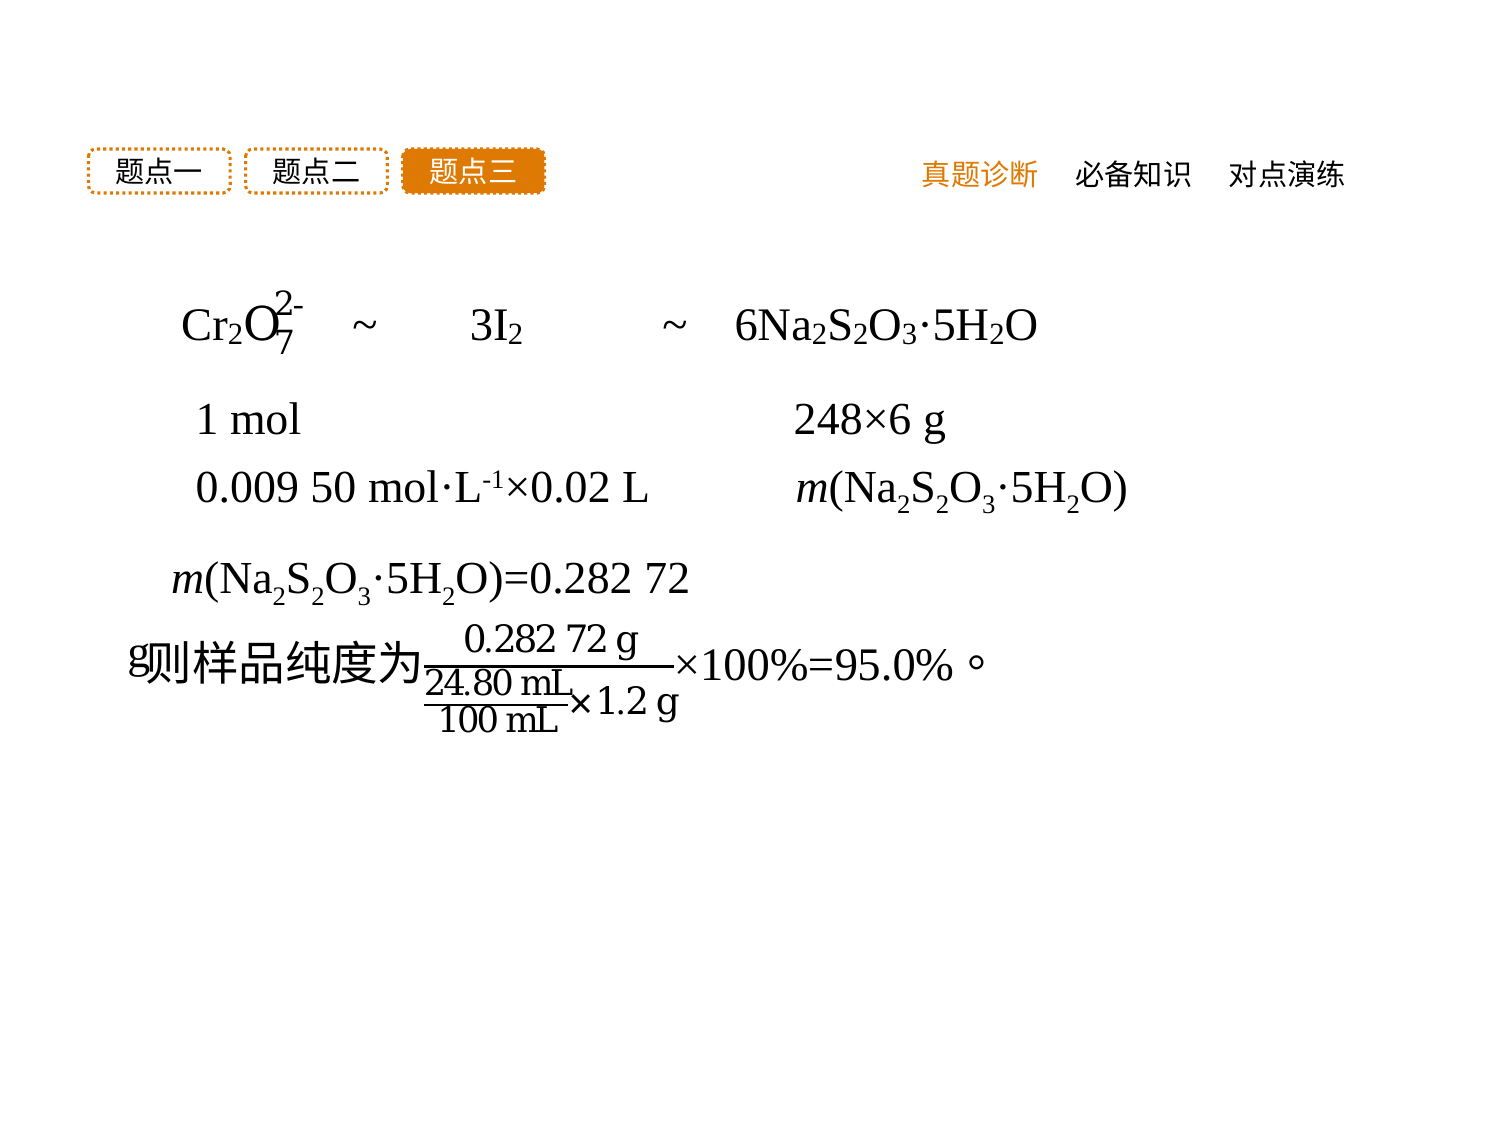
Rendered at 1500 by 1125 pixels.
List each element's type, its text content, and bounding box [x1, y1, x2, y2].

text_box 真题诊断 [903, 148, 1057, 199]
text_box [88, 278, 1423, 355]
text_box 对点演练 [1210, 148, 1365, 199]
text_box 必备知识 [1057, 148, 1210, 199]
text_box 题点三 [400, 146, 547, 196]
text_box 1 mol 248×6 g 0.009 50 mol·L-1×0.02 L m(Na2S2O3·5H2O) [30, 370, 1365, 527]
text_box 题点二 [243, 146, 390, 196]
text_box 题点一 [86, 146, 233, 196]
text_box m(Na2S2O3·5H2O)=0.282 72 g [112, 528, 708, 619]
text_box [52, 620, 1387, 734]
